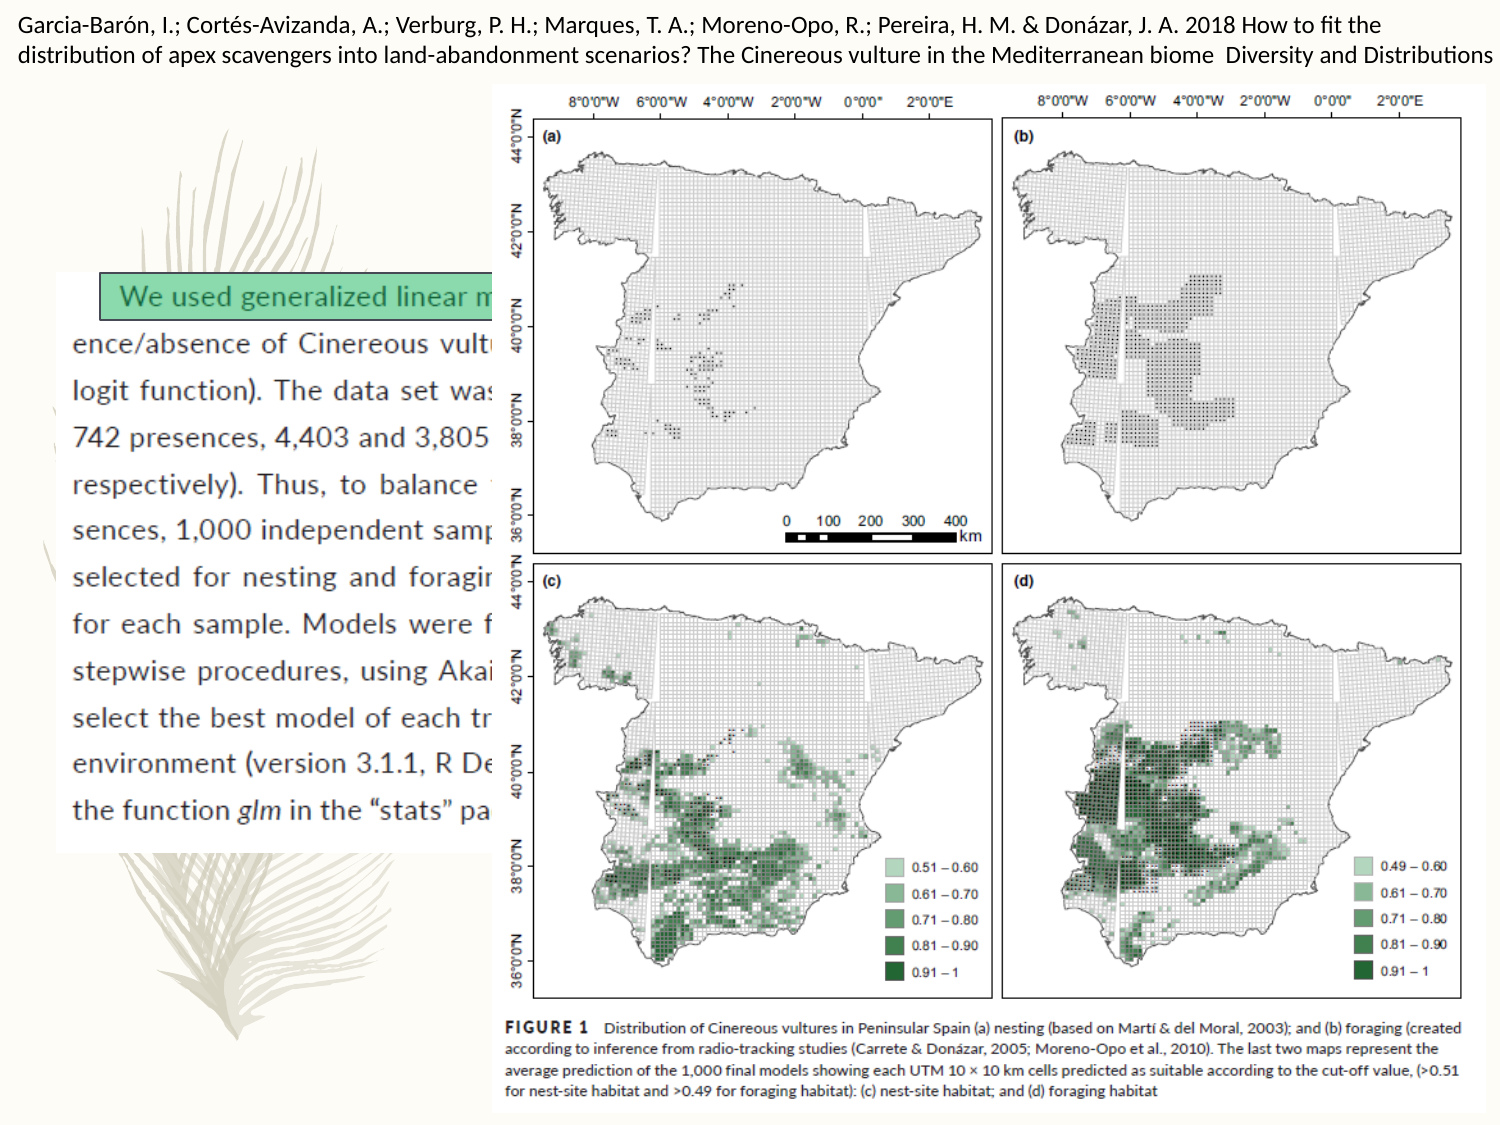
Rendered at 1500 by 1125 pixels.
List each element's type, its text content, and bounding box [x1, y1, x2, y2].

text_box Garcia-Barón, I.; Cortés-Avizanda, A.; Verburg, P. H.; Marques, T. A.; Moreno-Opo, R.; Pereira, H. M. & Donázar, J. A. 2018 How to fit the distribution of apex scavengers into land-abandonment scenarios? The Cinereous vulture in the Mediterranean biome Diversity and Distributions [3, 1, 1500, 77]
picture [56, 84, 1487, 1113]
